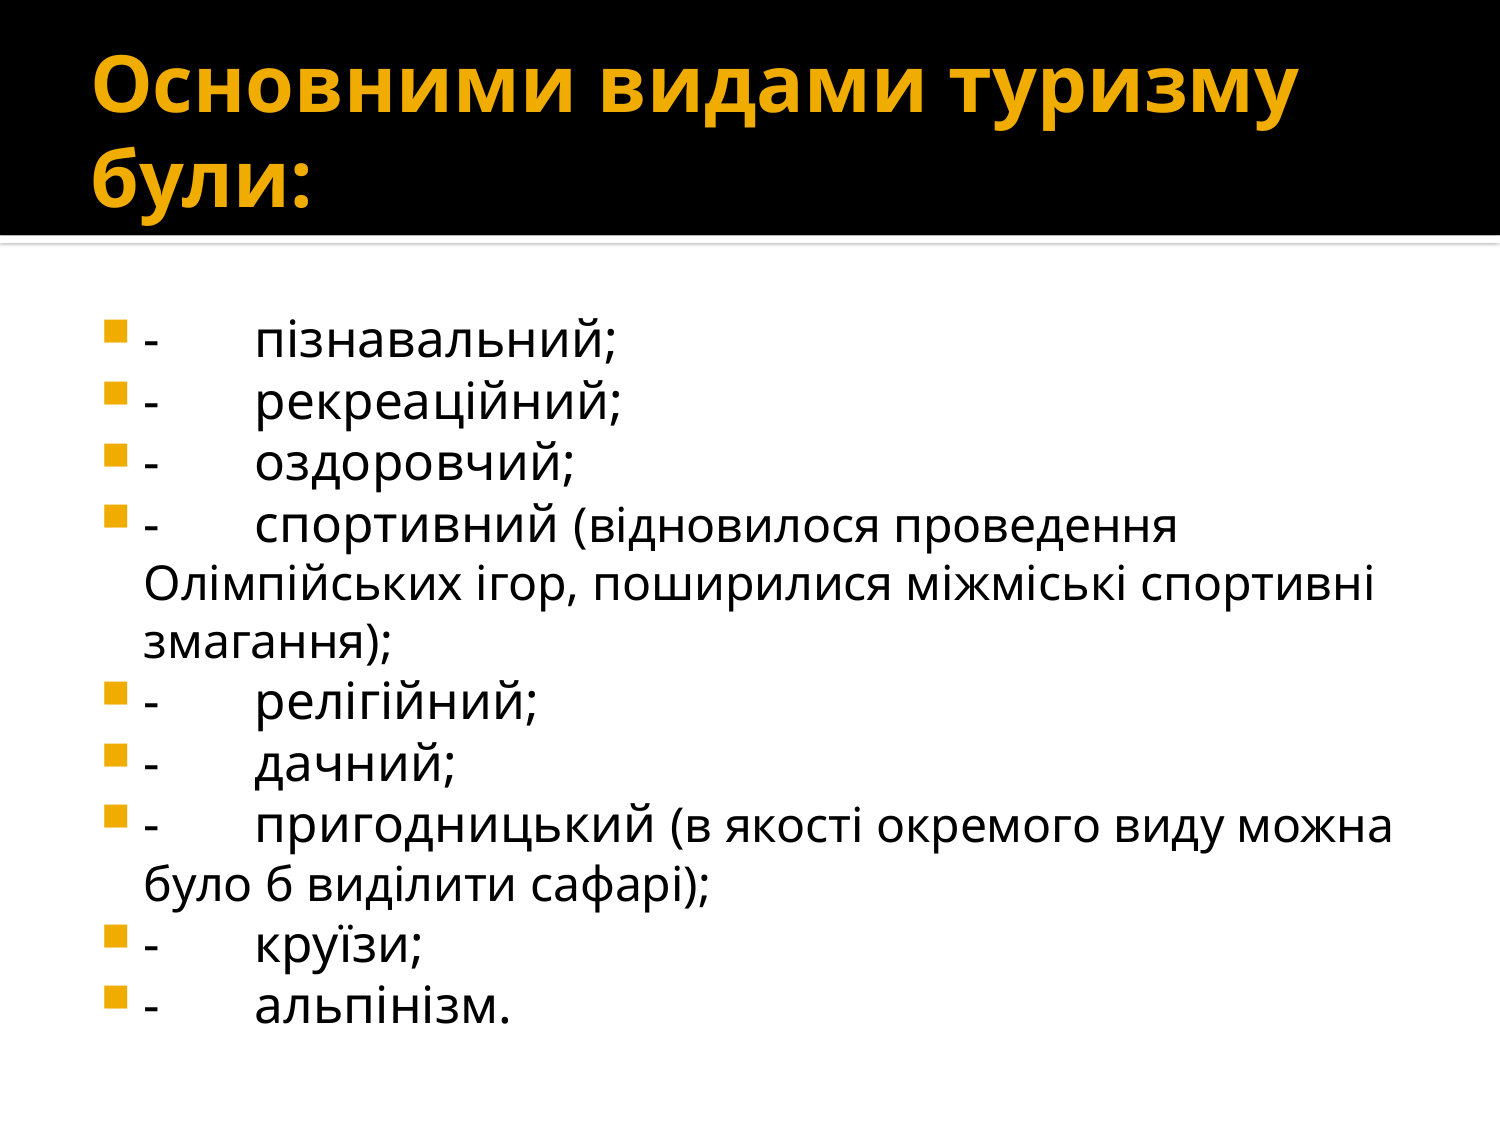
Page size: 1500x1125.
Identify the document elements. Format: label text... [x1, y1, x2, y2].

title Основними видами туризму були: [75, 25, 1425, 231]
list - пізнавальний; - рекреаційний; - оздоровчий; - спортивний (відновилося проведення Олімпійських ігор, поширилися міжміські спортивні змагання); - релігійний; - дачний; - пригодницький (в якості окремого виду можна було б виділити сафарі); - круїзи; - альпінізм. [75, 291, 1425, 1050]
